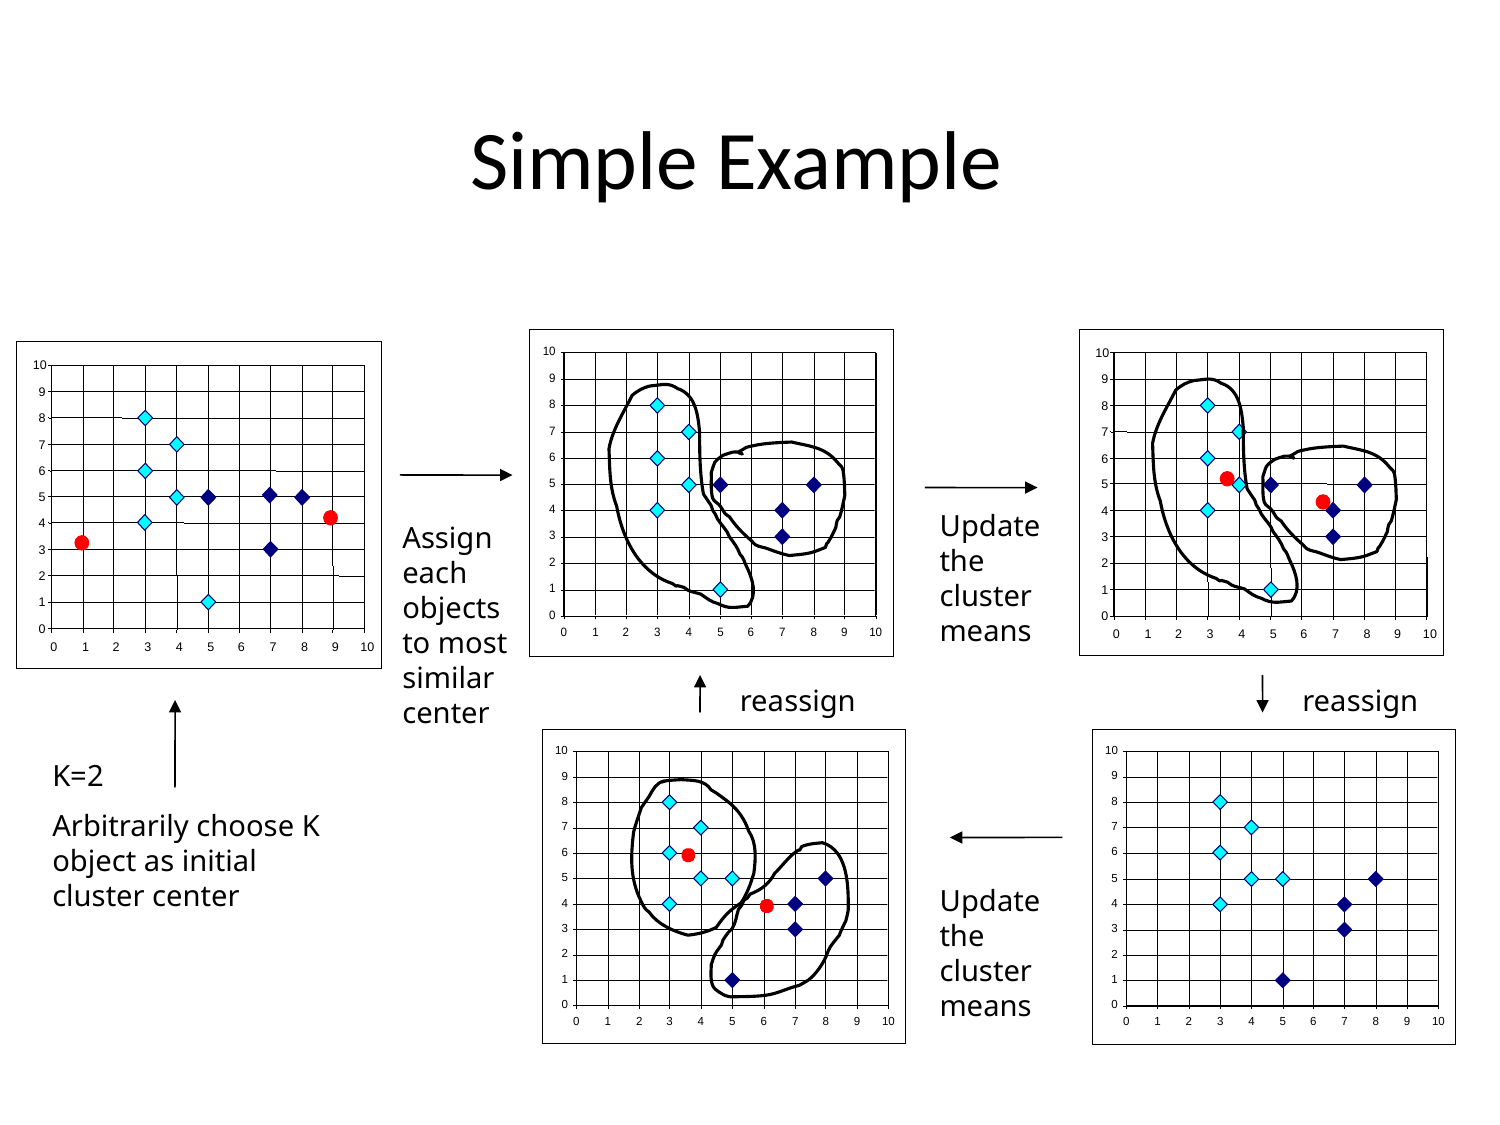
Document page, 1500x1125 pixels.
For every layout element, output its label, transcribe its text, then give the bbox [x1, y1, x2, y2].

text_box Update the cluster means [924, 499, 1063, 655]
title Simple Example [111, 79, 1376, 233]
text_box [693, 675, 707, 713]
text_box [524, 324, 901, 663]
text_box [262, 487, 278, 503]
text_box [399, 468, 513, 482]
text_box [168, 699, 182, 788]
text_box Assign each objects to most similar center [387, 512, 525, 737]
text_box [74, 535, 89, 551]
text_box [1087, 674, 1463, 1051]
text_box [16, 341, 382, 669]
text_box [1078, 329, 1444, 657]
text_box [323, 510, 338, 526]
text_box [537, 724, 1063, 1051]
text_box [924, 481, 1038, 494]
text_box [137, 514, 153, 531]
text_box reassign [724, 674, 888, 723]
text_box K=2 Arbitrarily choose K object as initial cluster center [37, 750, 350, 920]
